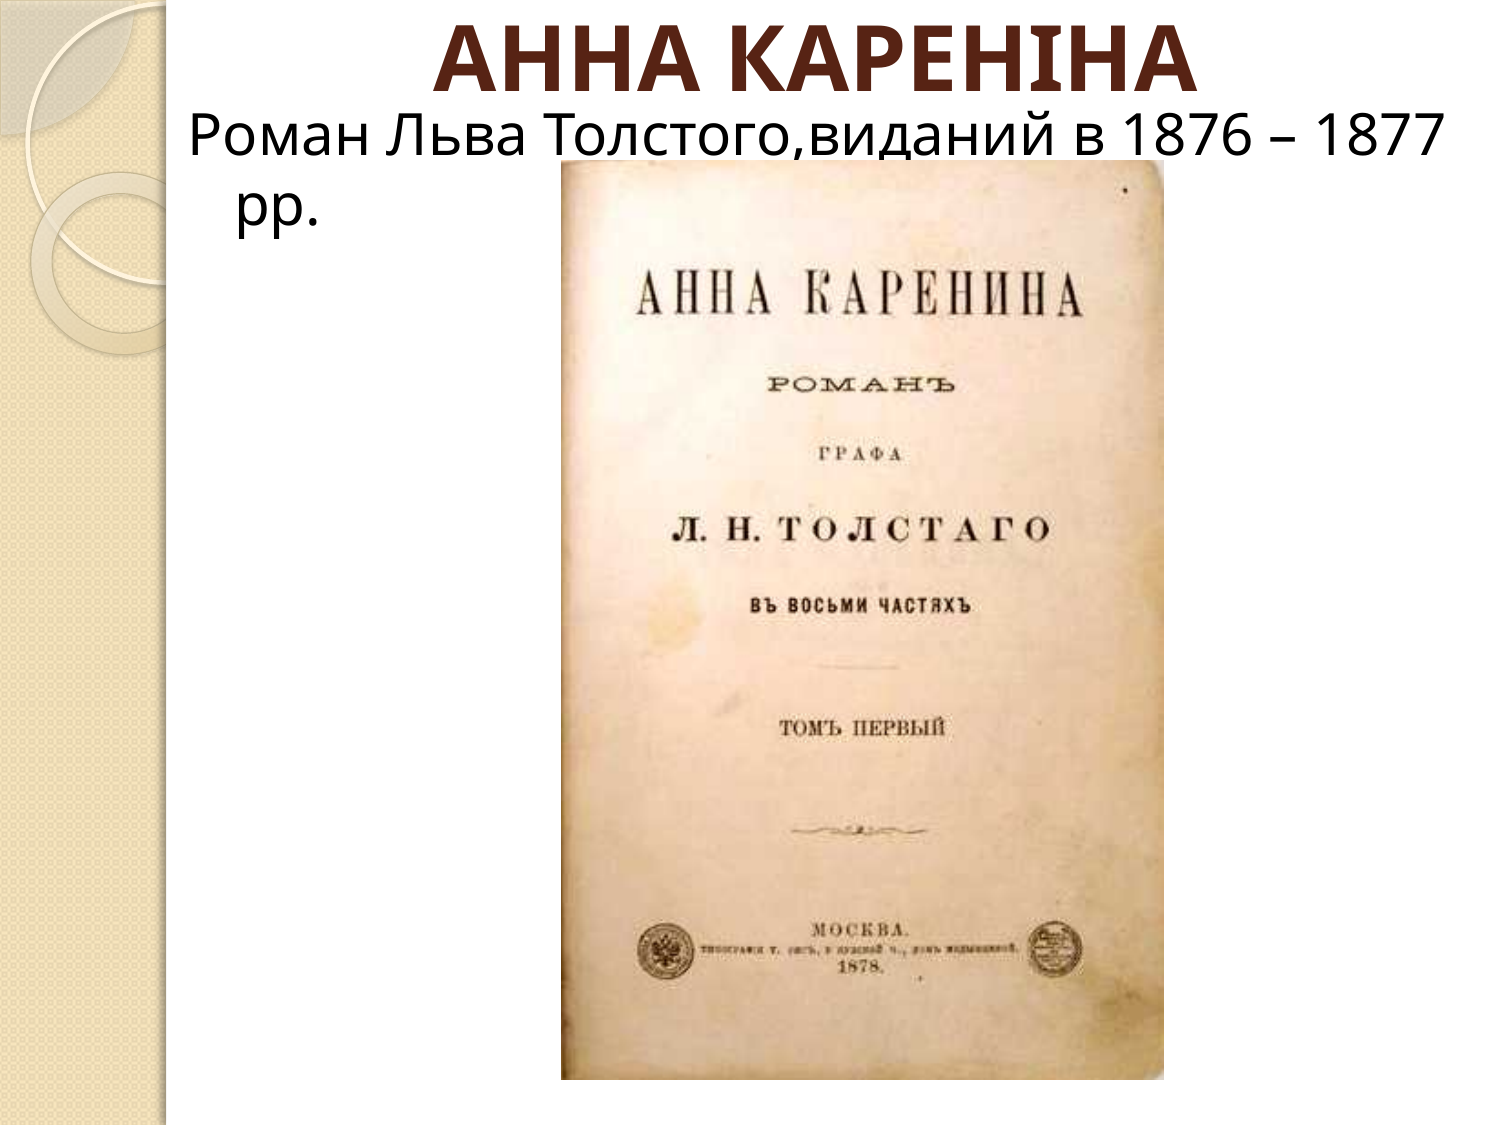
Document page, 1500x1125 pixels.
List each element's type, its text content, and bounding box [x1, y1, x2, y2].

picture [560, 160, 1164, 1081]
list Роман Льва Толстого,виданий в 1876 – 1877 рр. [159, 90, 1500, 1025]
title АННА КАРЕНІНА [419, 0, 1466, 90]
